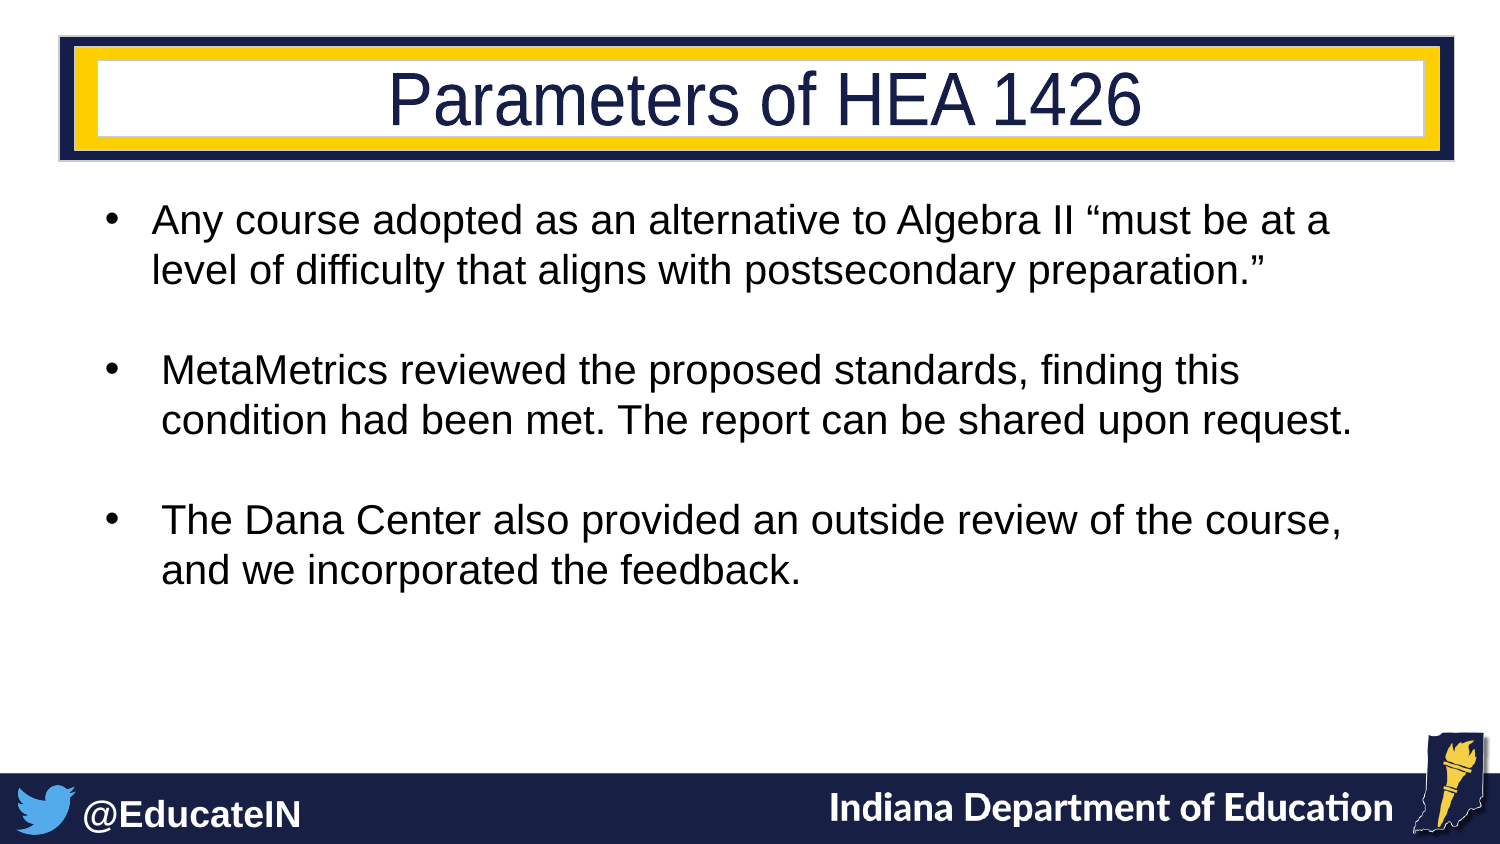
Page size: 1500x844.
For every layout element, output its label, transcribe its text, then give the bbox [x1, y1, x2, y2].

picture [0, 0, 1500, 844]
text_box [97, 60, 1424, 137]
text_box Any course adopted as an alternative to Algebra II “must be at a level of difficulty that aligns with postsecondary preparation.” MetaMetrics reviewed the proposed standards, finding this condition had been met. The report can be shared upon request. The Dana Center also provided an outside review of the course, and we incorporated the feedback. [90, 185, 1406, 636]
text_box [74, 47, 1440, 150]
text_box [58, 36, 1455, 162]
text_box @EducateIN [95, 782, 319, 840]
